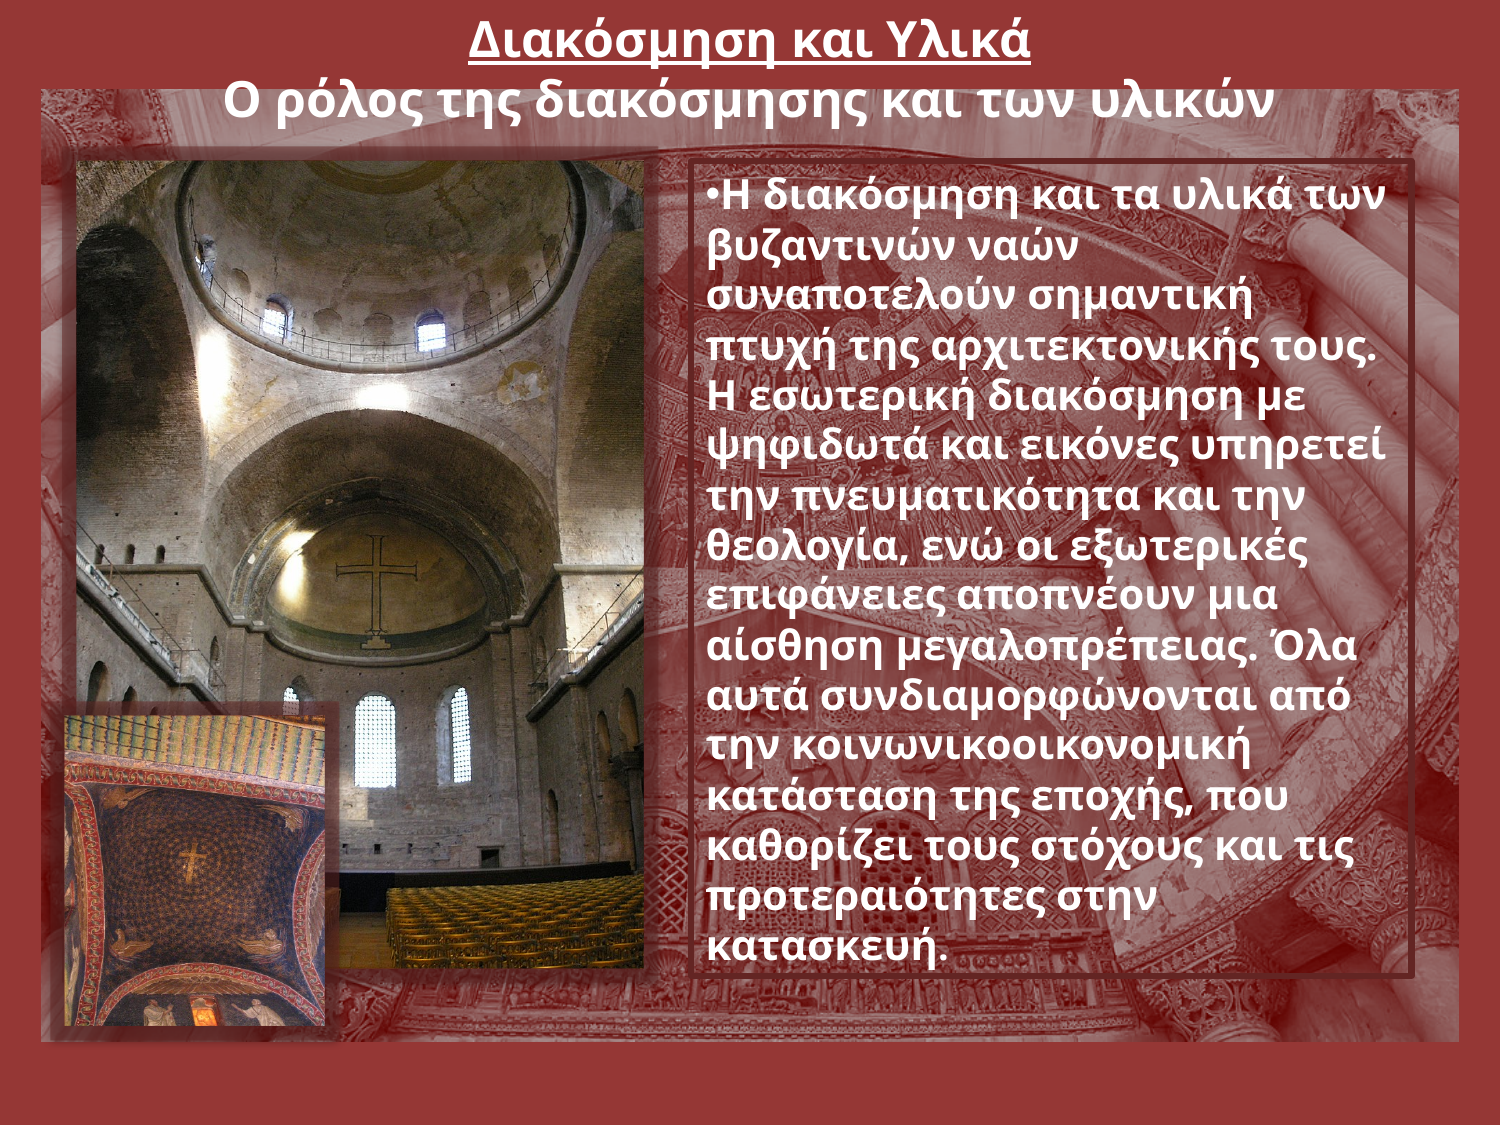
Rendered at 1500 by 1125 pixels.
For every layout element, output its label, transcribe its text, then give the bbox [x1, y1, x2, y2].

picture [41, 89, 1459, 1042]
text_box Διακόσμηση και Υλικά Ο ρόλος της διακόσμησης και των υλικών [182, 0, 1317, 89]
